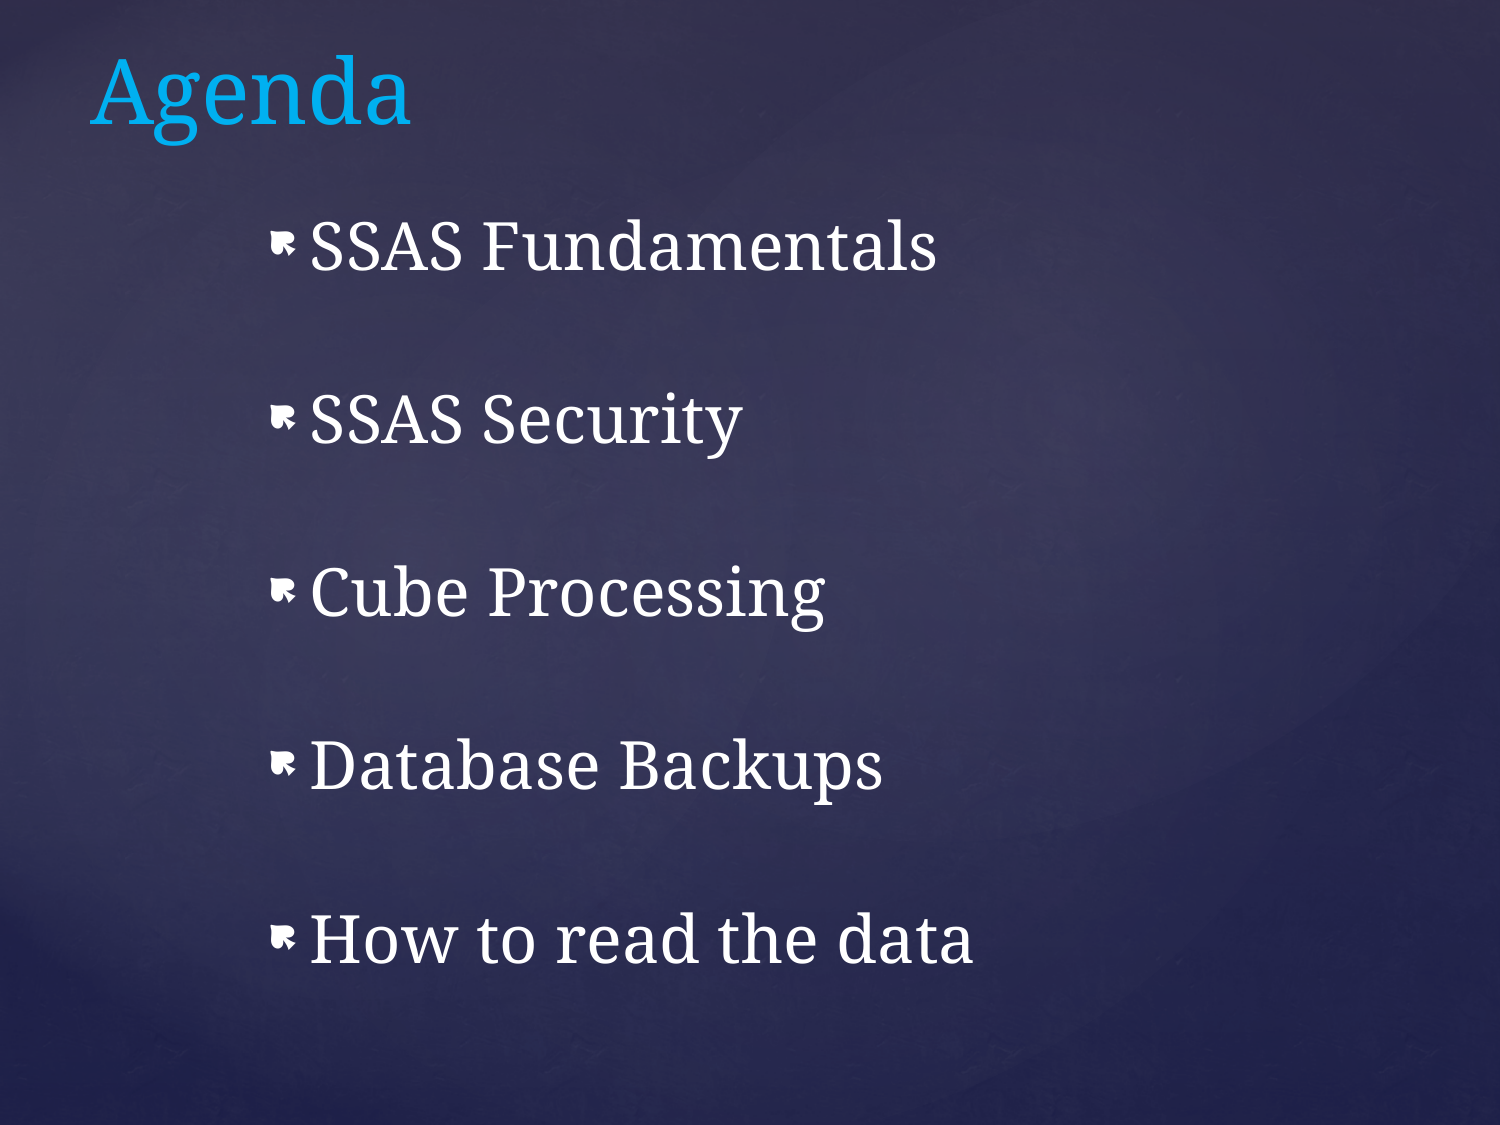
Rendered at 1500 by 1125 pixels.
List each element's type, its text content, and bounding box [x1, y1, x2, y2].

title Agenda [75, 24, 1425, 150]
list SSAS Fundamentals SSAS Security Cube Processing Database Backups How to read the data [249, 237, 1225, 863]
